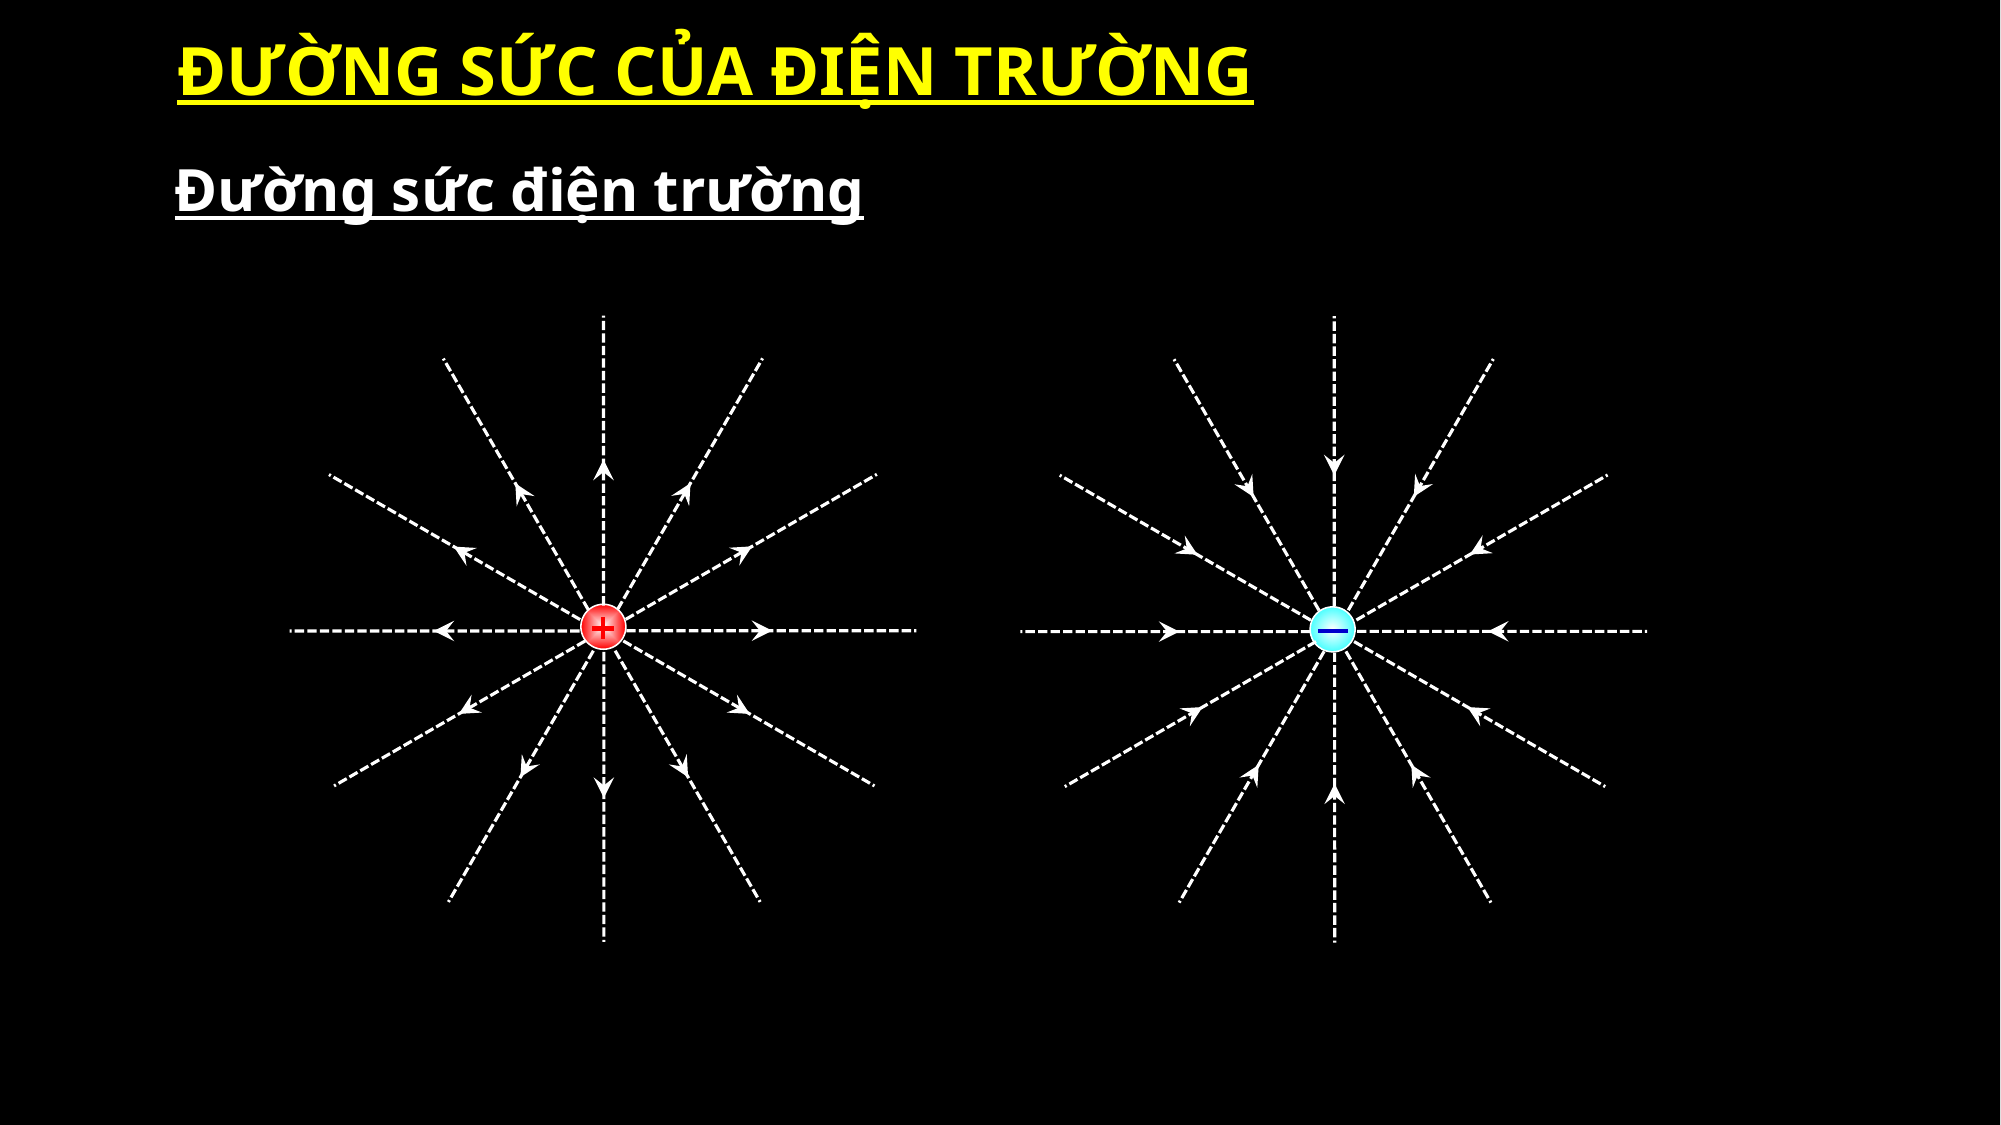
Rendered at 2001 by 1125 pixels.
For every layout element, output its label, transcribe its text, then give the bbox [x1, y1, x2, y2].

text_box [289, 315, 917, 942]
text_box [1020, 316, 1648, 943]
text_box ĐƯỜNG SỨC CỦA ĐIỆN TRƯỜNG [162, 21, 1401, 134]
text_box Đường sức điện trường [174, 138, 934, 254]
